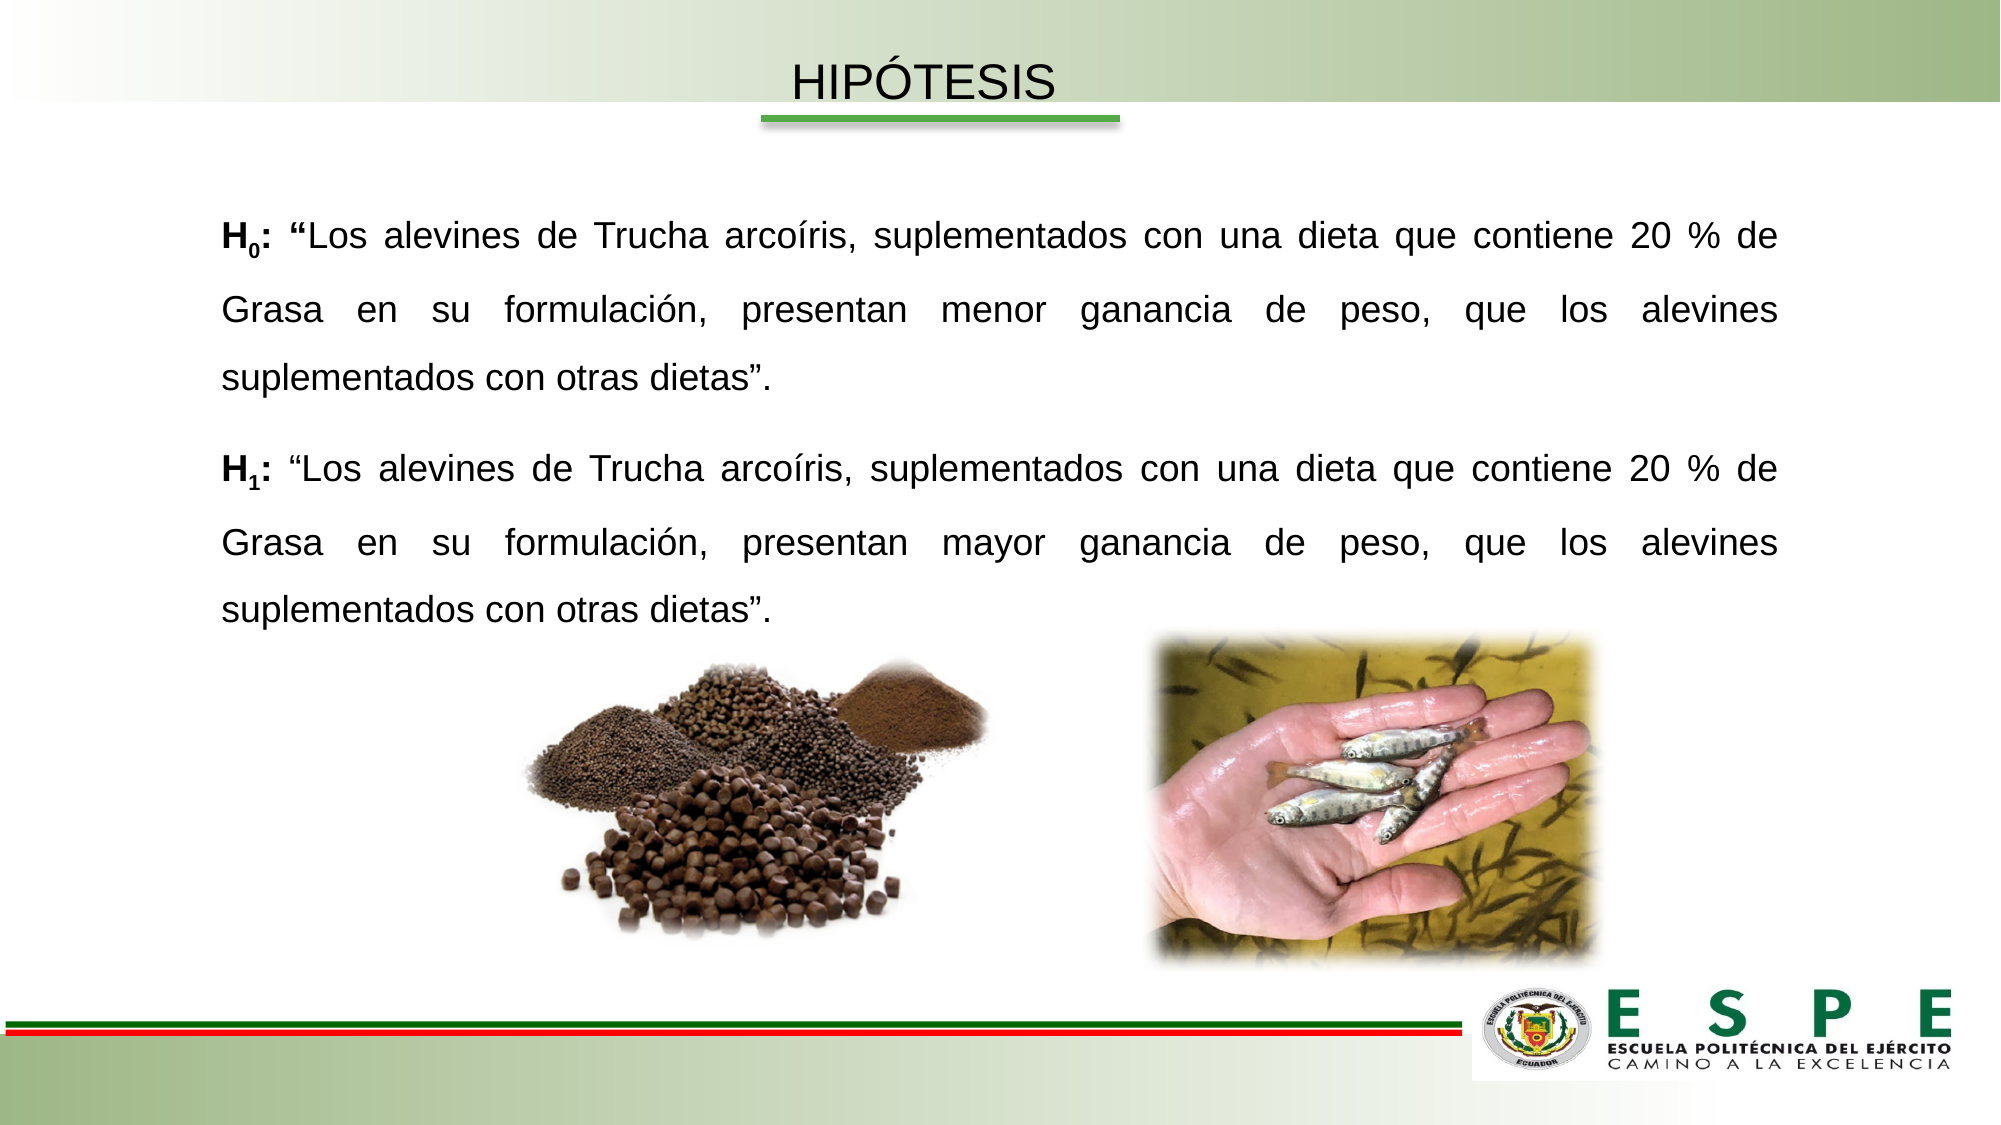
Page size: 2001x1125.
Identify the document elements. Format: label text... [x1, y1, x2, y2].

picture [1141, 624, 1607, 974]
picture [1472, 976, 1977, 1081]
picture [515, 652, 1001, 947]
text_box H0: “Los alevines de Trucha arcoíris, suplementados con una dieta que contiene 20 % de Grasa en su formulación, presentan menor ganancia de peso, que los alevines suplementados con otras dietas”. H1: “Los alevines de Trucha arcoíris, suplementados con una dieta que contiene 20 % de Grasa en su formulación, presentan mayor ganancia de peso, que los alevines suplementados con otras dietas”. [206, 178, 1794, 799]
text_box HIPÓTESIS [597, 42, 1265, 118]
